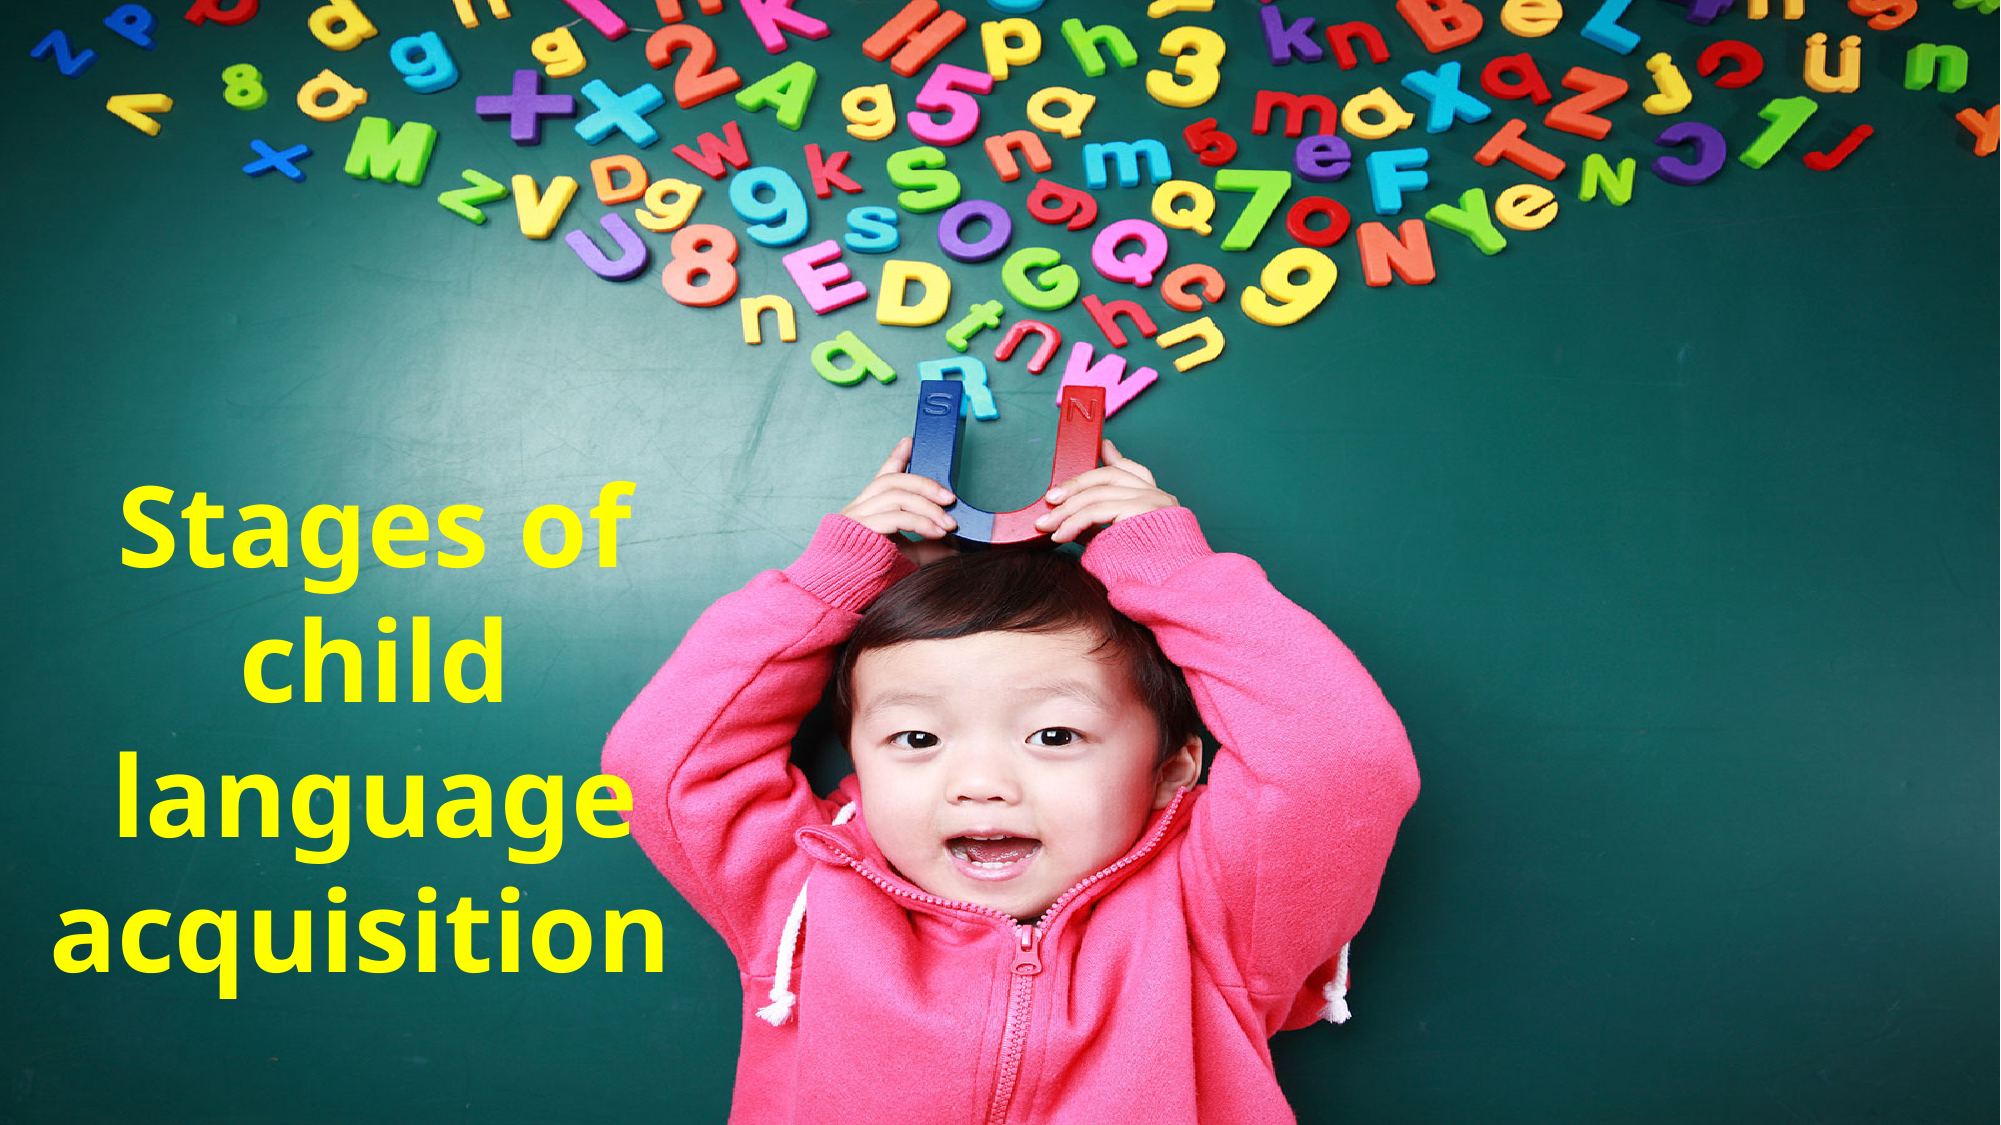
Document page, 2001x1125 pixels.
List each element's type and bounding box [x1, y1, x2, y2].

list [0, 0, 2000, 1125]
